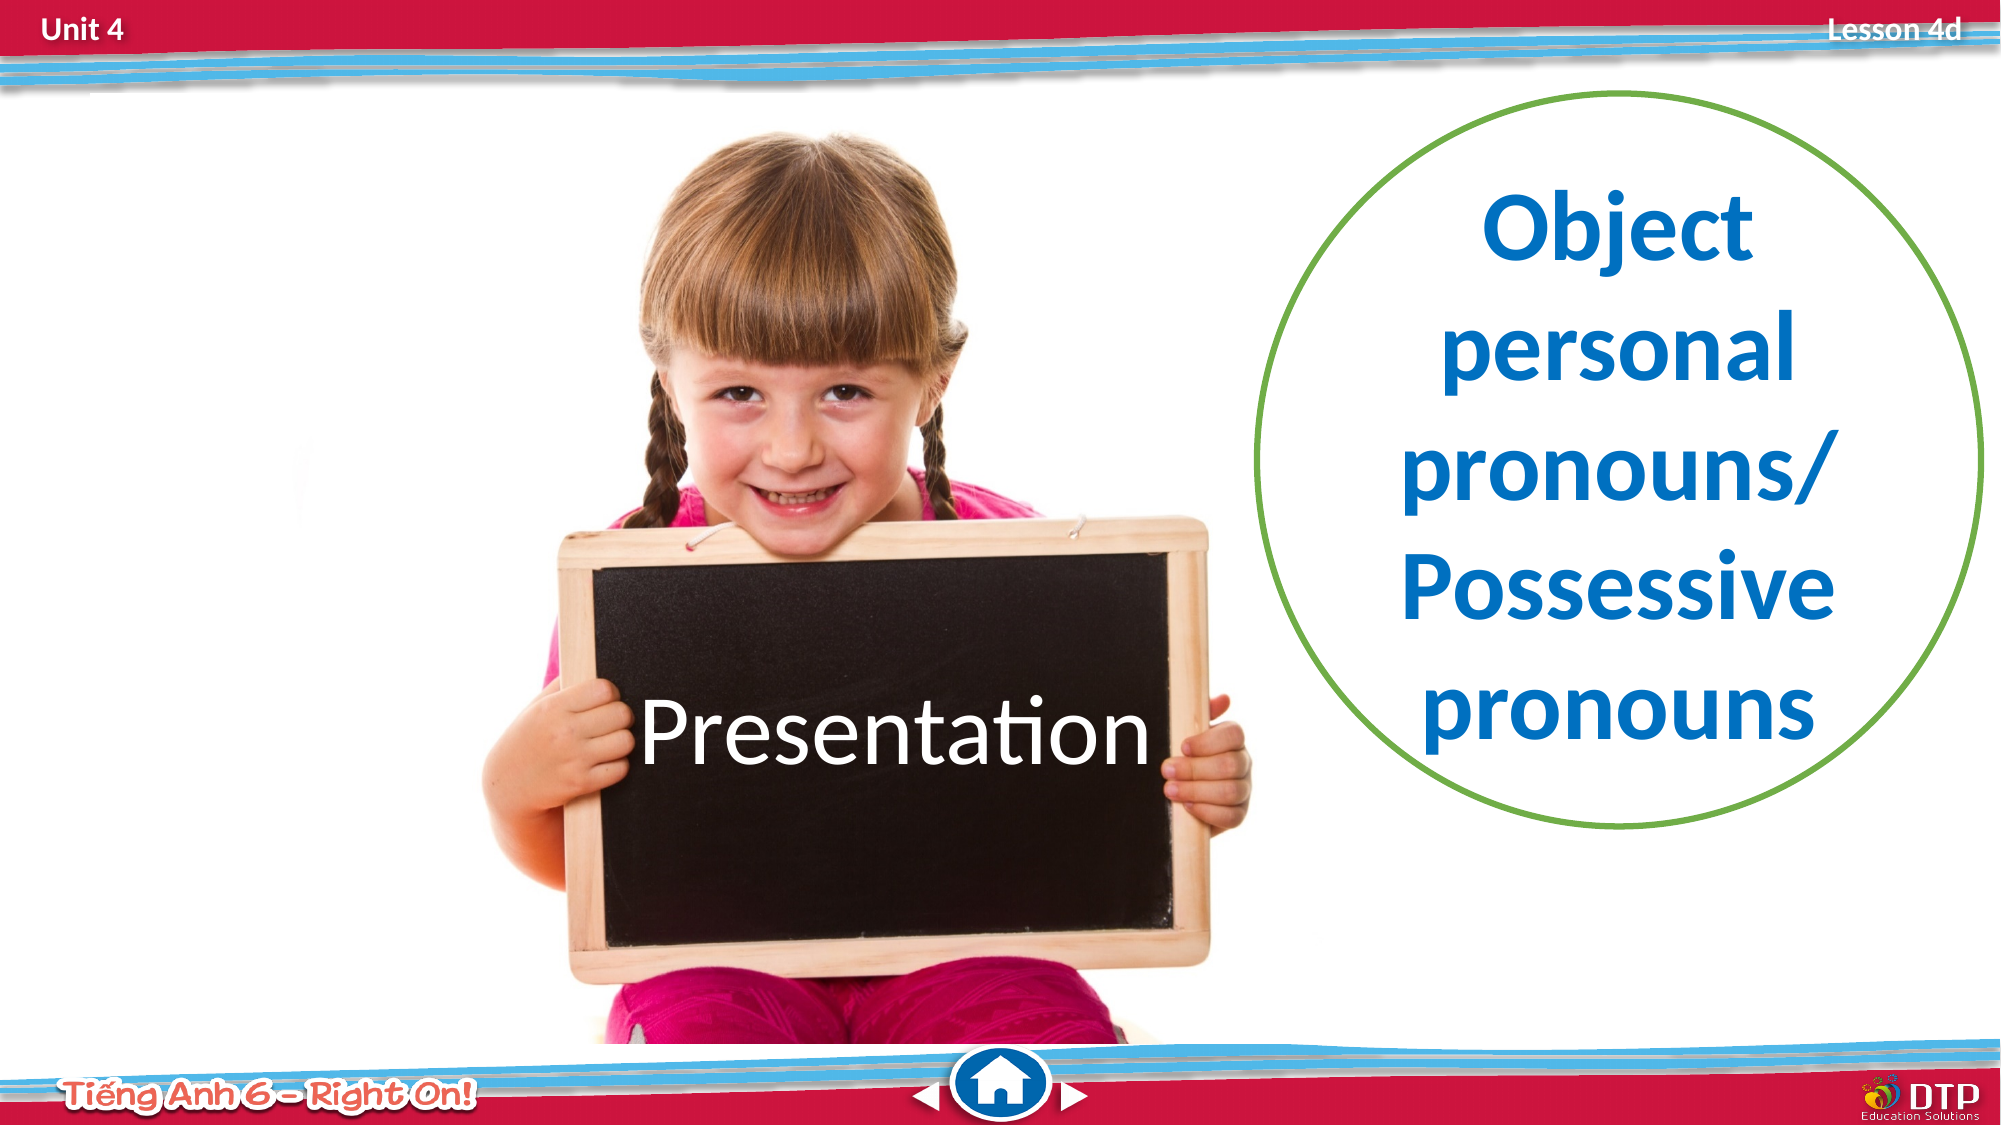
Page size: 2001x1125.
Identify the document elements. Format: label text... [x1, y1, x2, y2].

picture [0, 0, 2000, 1125]
text_box Object personal pronouns/Possessive pronouns [1533, 92, 1983, 828]
